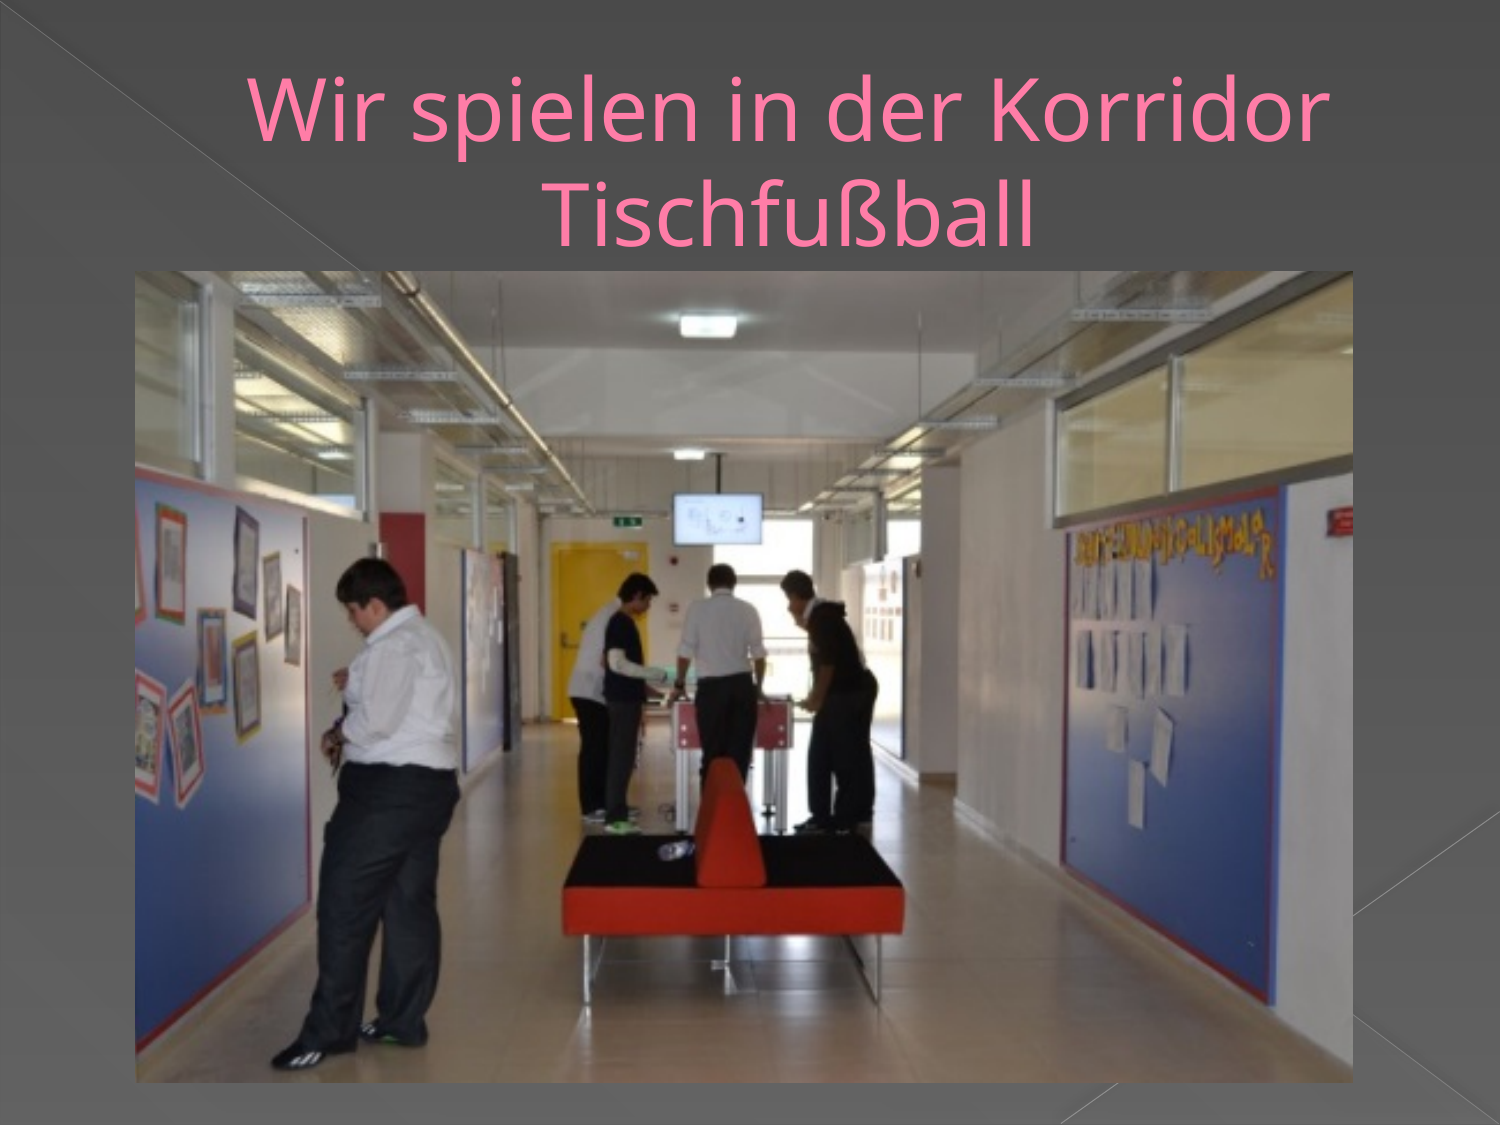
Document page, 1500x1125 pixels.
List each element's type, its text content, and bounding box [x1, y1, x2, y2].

title Wir spielen in der Korridor Tischfußball [75, 43, 1425, 274]
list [135, 270, 1353, 1083]
